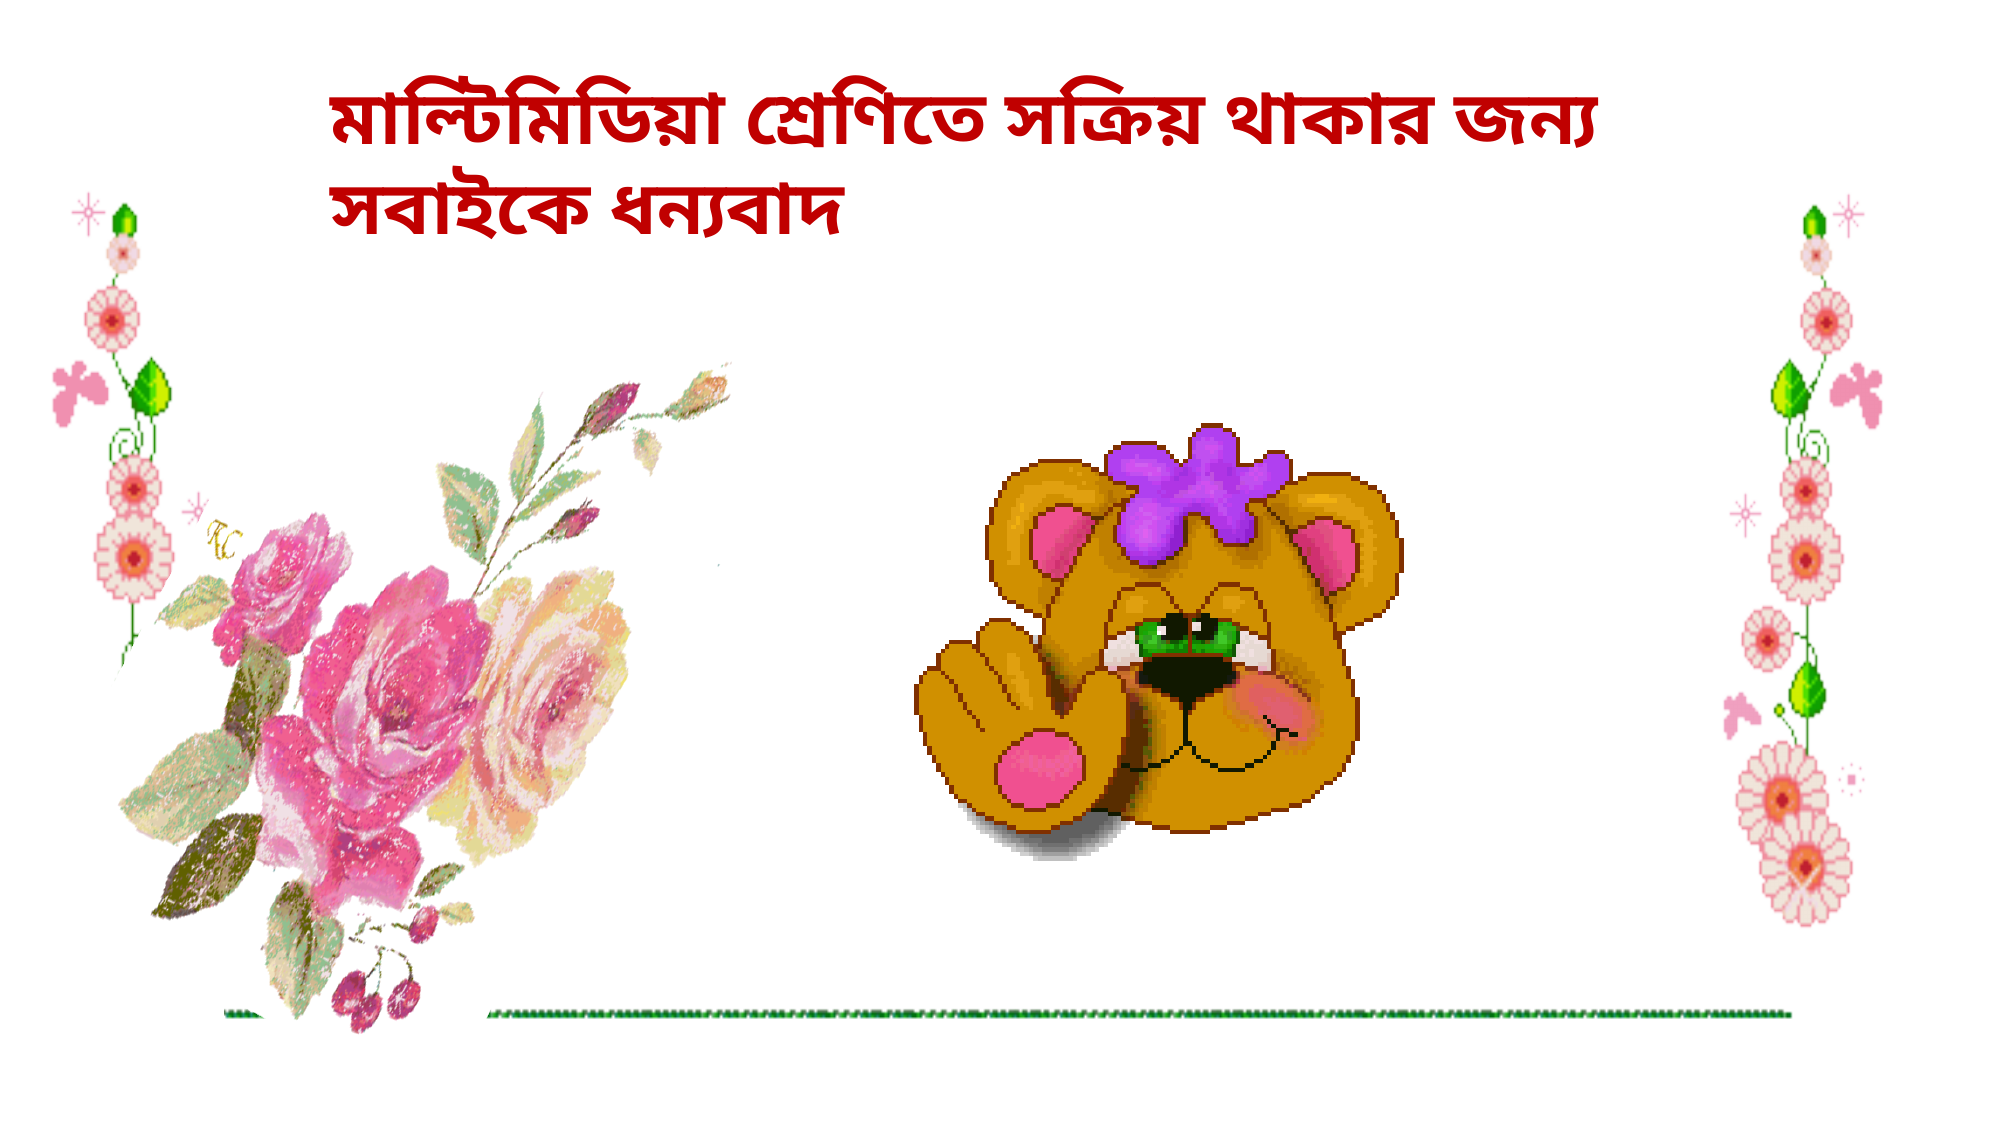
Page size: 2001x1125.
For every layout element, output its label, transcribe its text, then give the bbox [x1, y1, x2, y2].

picture [0, 182, 1796, 1108]
picture [874, 415, 1435, 861]
text_box মাল্টিমিডিয়া শ্রেণিতে সক্রিয় থাকার জন্য সবাইকে ধন্যবাদ [316, 62, 1679, 258]
picture [1667, 182, 1932, 931]
